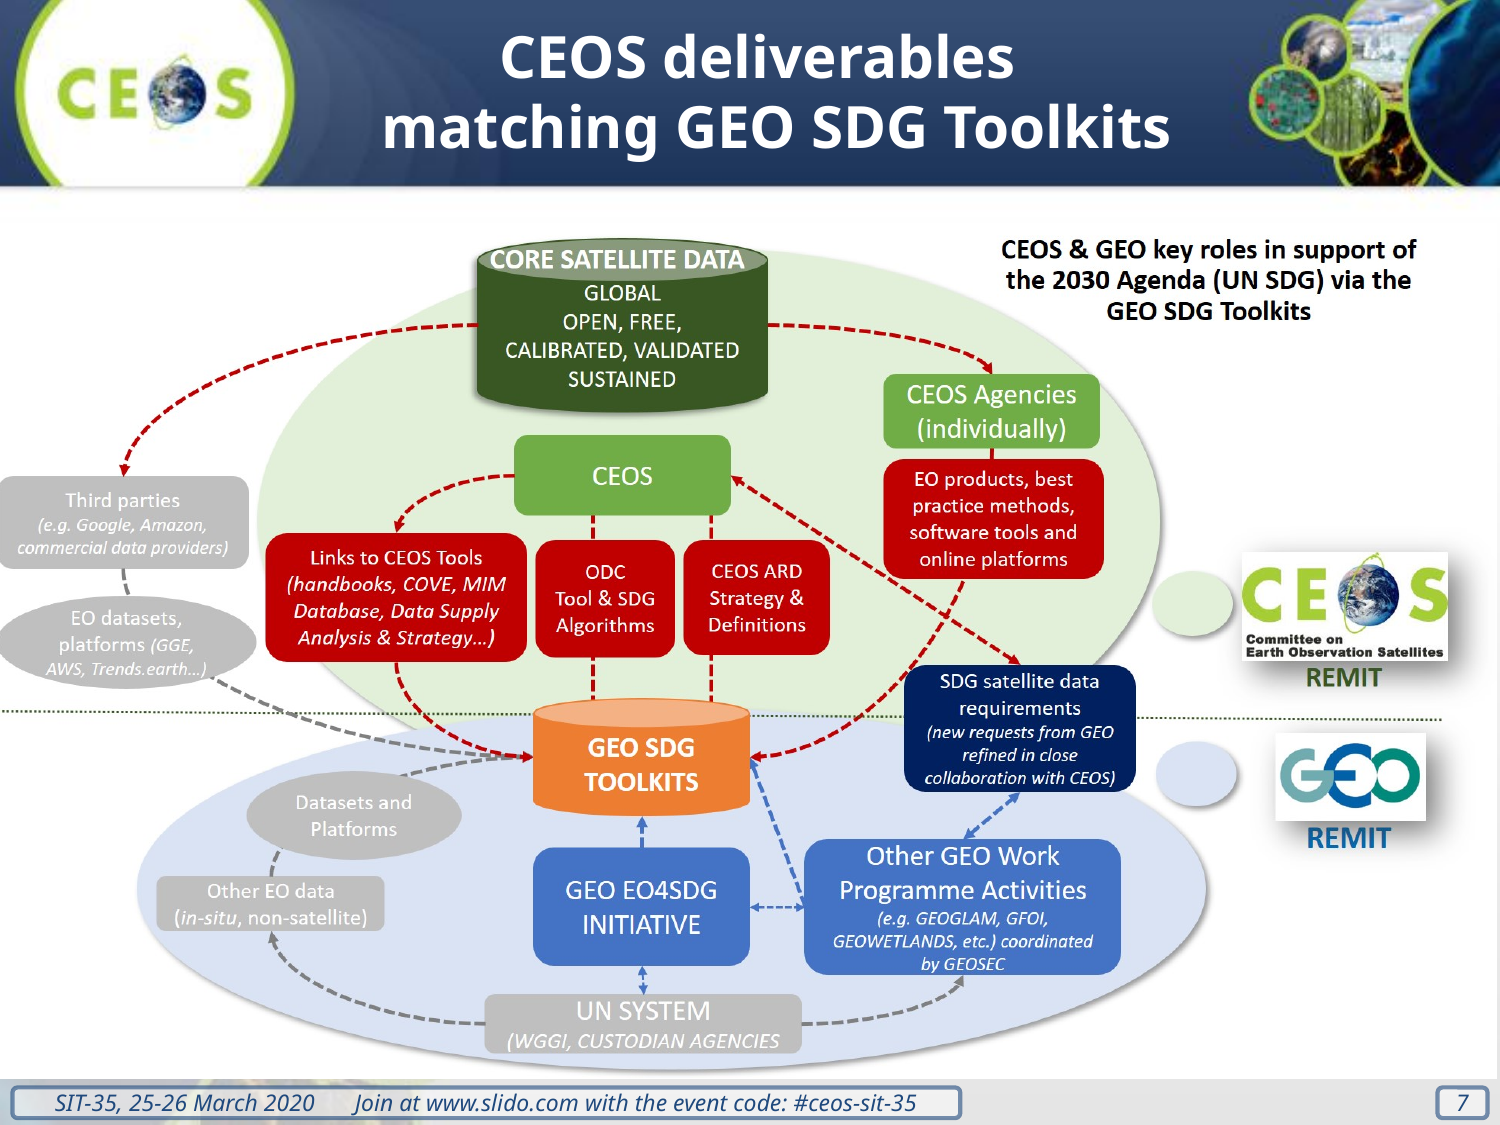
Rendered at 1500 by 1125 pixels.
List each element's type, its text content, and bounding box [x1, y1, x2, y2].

list CEOS deliverables matching GEO SDG Toolkits [266, 12, 1227, 163]
picture [0, 0, 1500, 1125]
slide_number 7 [1435, 1088, 1490, 1121]
